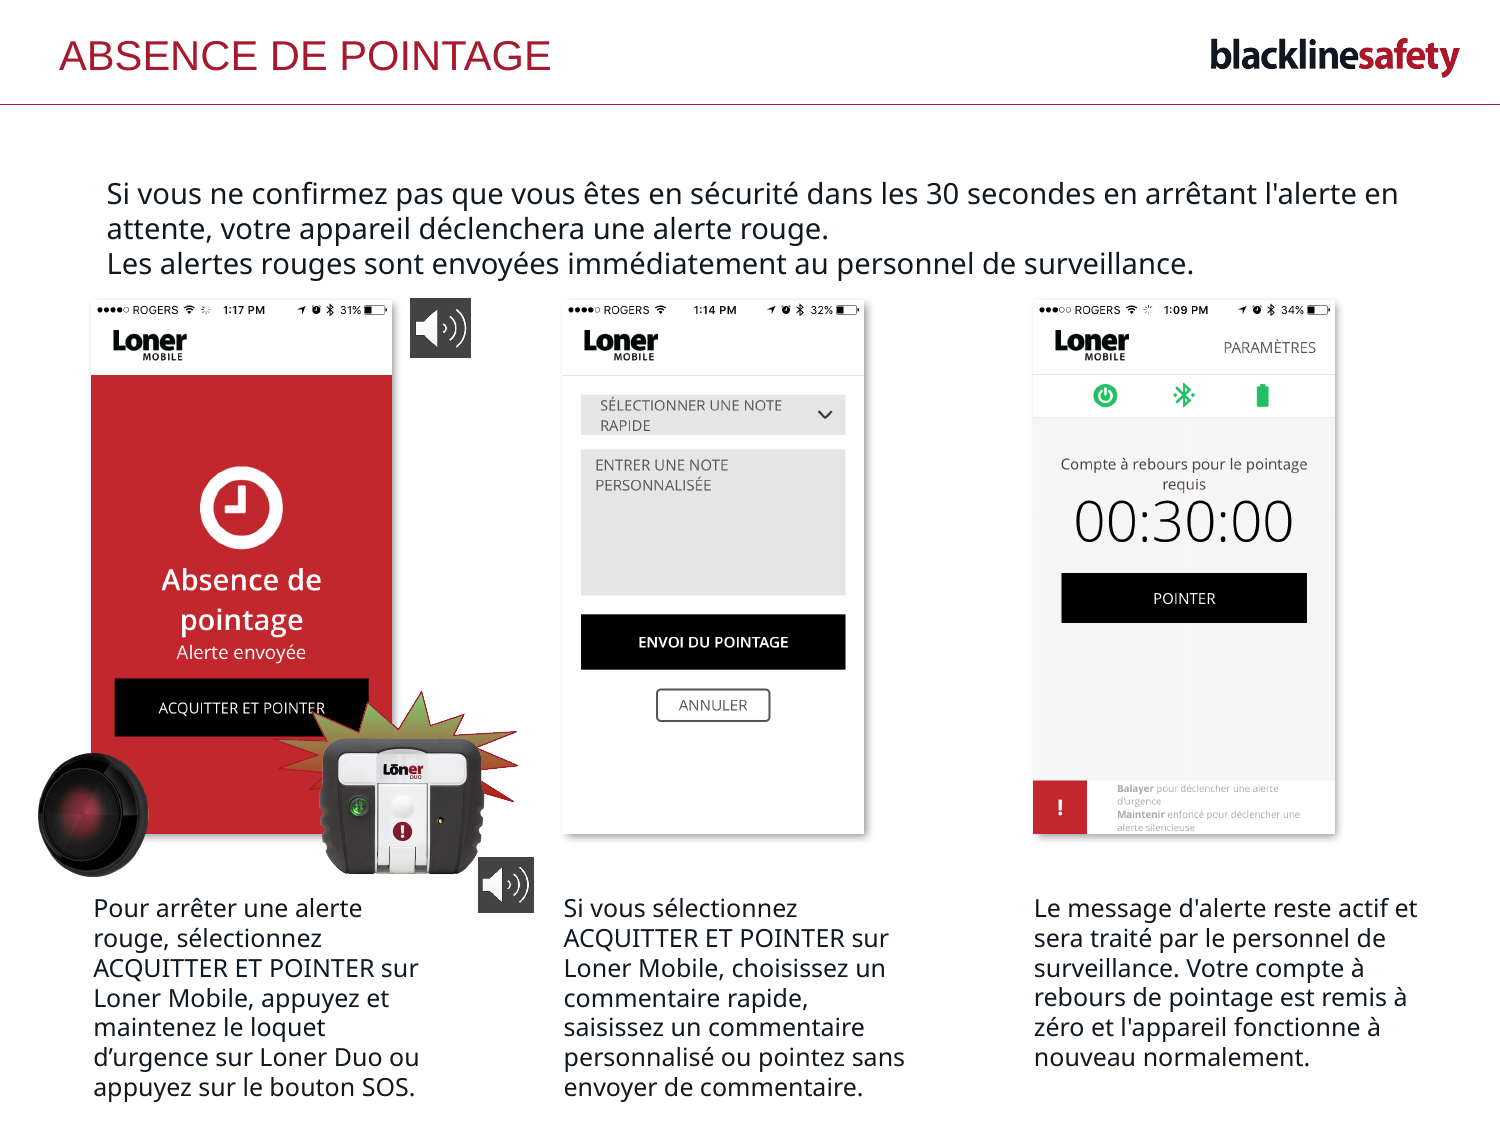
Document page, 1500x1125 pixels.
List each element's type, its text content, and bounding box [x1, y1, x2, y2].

picture [562, 300, 864, 834]
picture [409, 296, 473, 360]
picture [1033, 300, 1335, 834]
text_box Si vous ne confirmez pas que vous êtes en sécurité dans les 30 secondes en arrêtant l'alerte en attente, votre appareil déclenchera une alerte rouge. Les alertes rouges sont envoyées immédiatement au personnel de surveillance. [91, 167, 1430, 288]
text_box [241, 691, 563, 909]
title ABSENCE DE POINTAGE [44, 19, 1102, 95]
picture [476, 909, 535, 914]
text_box Pour arrêter une alerte rouge, sélectionnez ACQUITTER ET POINTER sur Loner Mobile, appuyez et maintenez le loquet d’urgence sur Loner Duo ou appuyez sur le bouton SOS. [78, 884, 458, 1110]
picture [1211, 38, 1460, 78]
picture [14, 300, 392, 879]
text_box Le message d'alerte reste actif et sera traité par le personnel de surveillance. Votre compte à rebours de pointage est remis à zéro et l'appareil fonctionne à nouveau normalement. [1019, 884, 1465, 1080]
text_box Si vous sélectionnez ACQUITTER ET POINTER sur Loner Mobile, choisissez un commentaire rapide, saisissez un commentaire personnalisé ou pointez sans envoyer de commentaire. [548, 884, 928, 1110]
